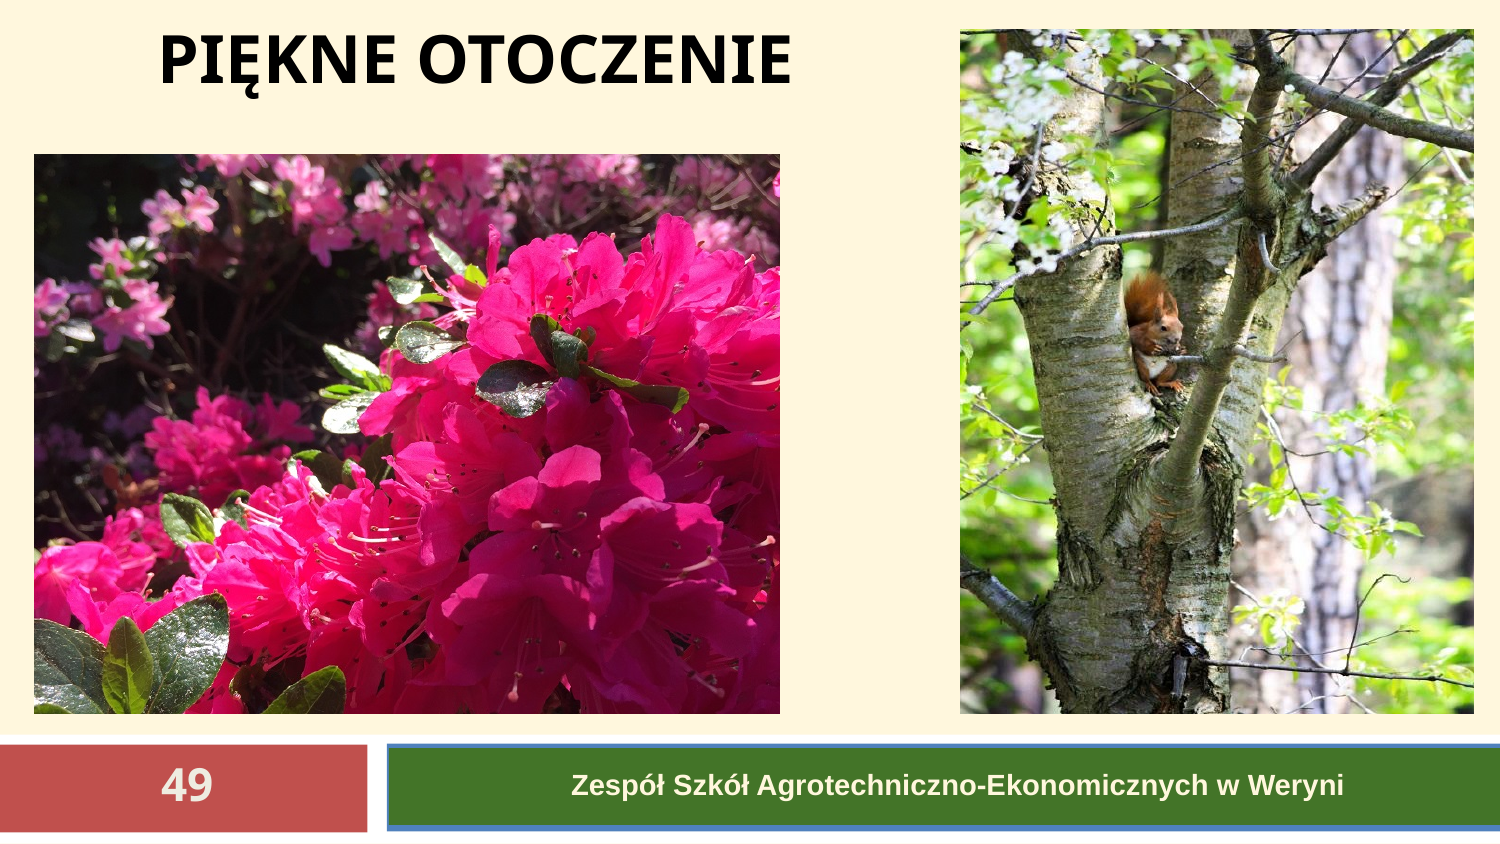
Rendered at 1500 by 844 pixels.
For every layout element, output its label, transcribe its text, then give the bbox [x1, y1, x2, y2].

picture [33, 154, 781, 714]
slide_number 49 [118, 763, 256, 810]
picture [959, 29, 1474, 714]
text_box PIĘKNE OTOCZENIE [47, 9, 905, 105]
